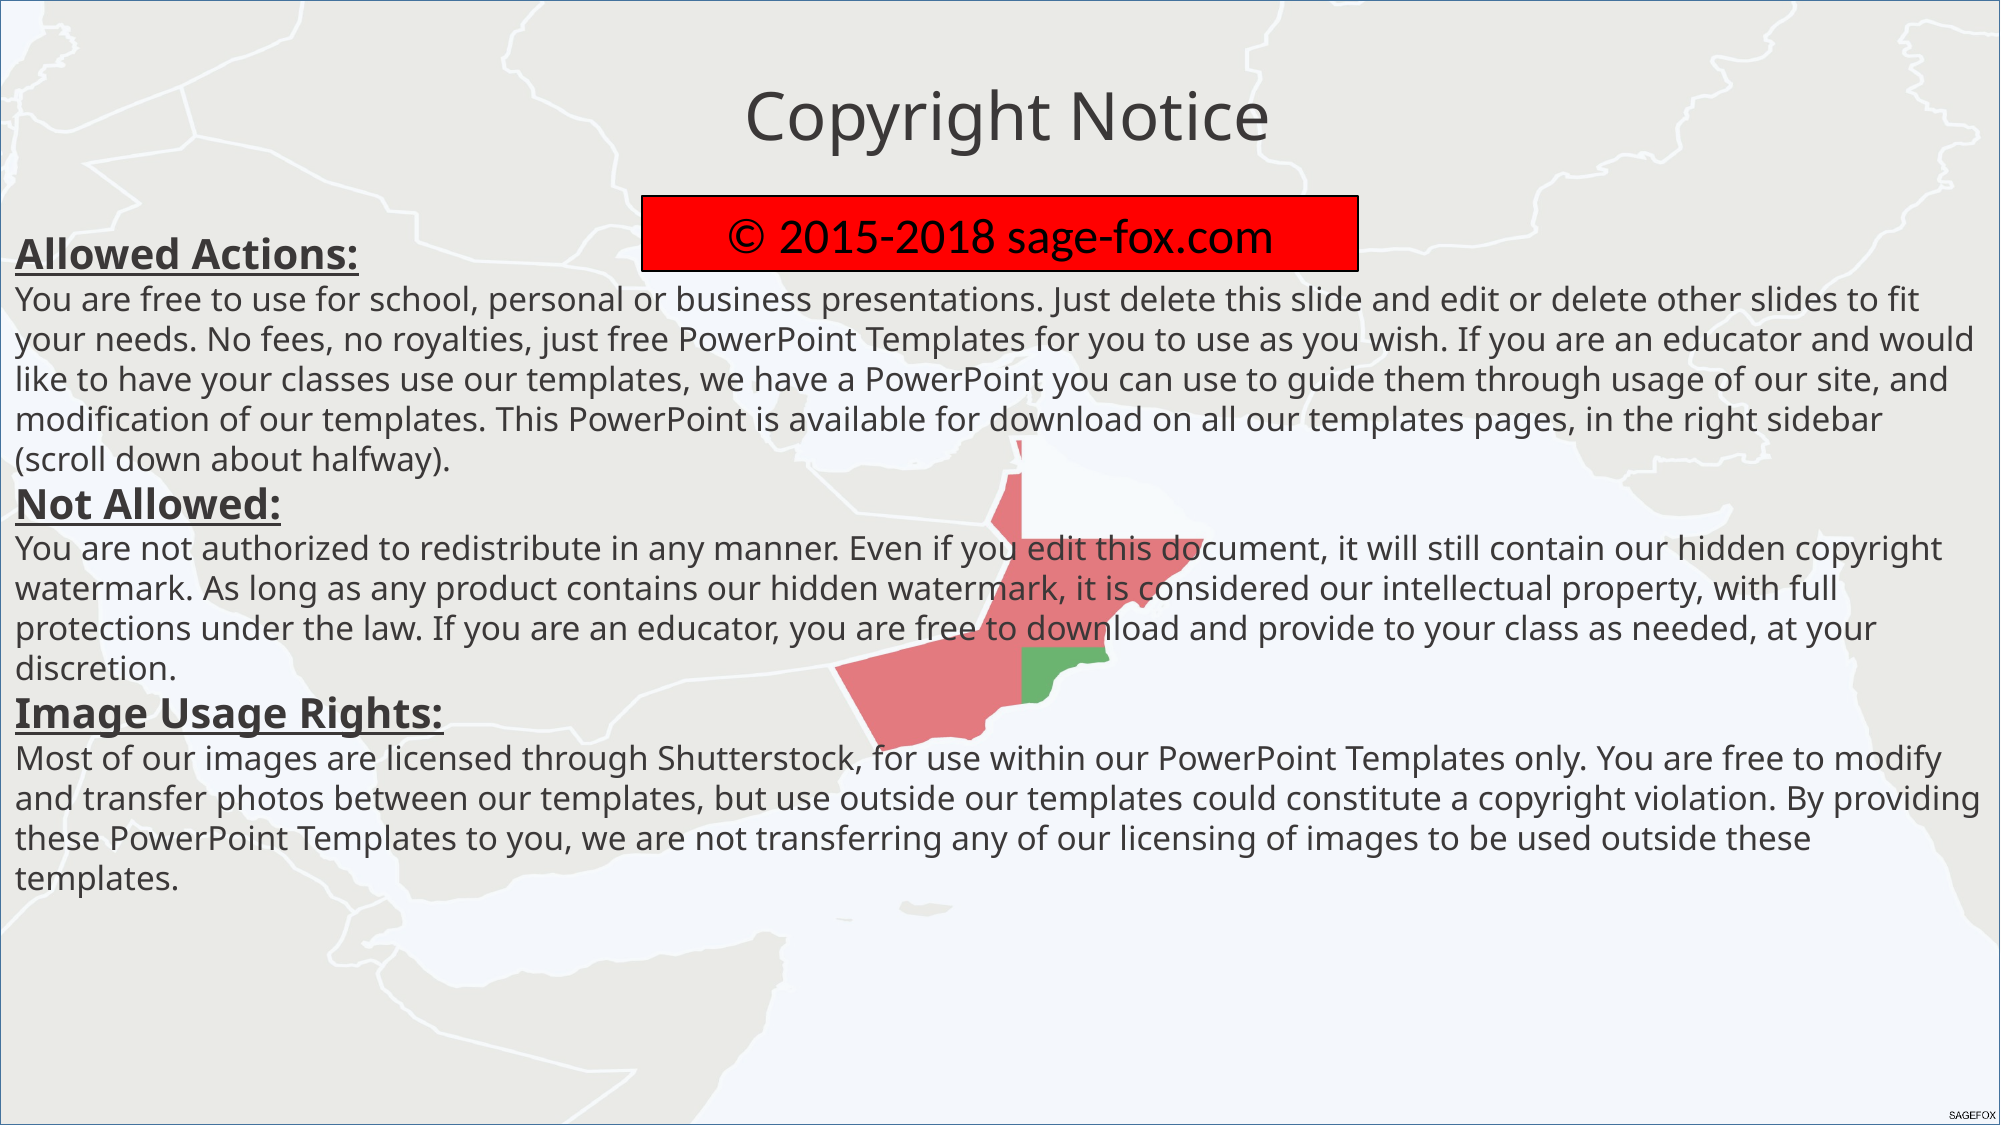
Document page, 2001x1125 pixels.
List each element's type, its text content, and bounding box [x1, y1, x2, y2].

text_box © 2015-2018 sage-fox.com [641, 196, 1358, 272]
title Copyright Notice [493, 60, 1524, 178]
text_box Allowed Actions: You are free to use for school, personal or business presentations. Just delete this slide and edit or delete other slides to fit your needs. No fees, no royalties, just free PowerPoint Templates for you to use as you wish. If you are an educator and would like to have your classes use our templates, we have a PowerPoint you can use to guide them through usage of our site, and modification of our templates. This PowerPoint is available for download on all our templates pages, in the right sidebar (scroll down about halfway). Not Allowed: You are not authorized to redistribute in any manner. Even if you edit this document, it will still contain our hidden copyright watermark. As long as any product contains our hidden watermark, it is considered our intellectual property, with full protections under the law. If you are an educator, you are free to download and provide to your class as needed, at your discretion. Image Usage Rights: Most of our images are licensed through Shutterstock, for use within our PowerPoint Templates only. You are free to modify and transfer photos between our templates, but use outside our templates could constitute a copyright violation. By providing these PowerPoint Templates to you, we are not transferring any of our licensing of images to be used outside these templates. [0, 0, 2000, 1125]
